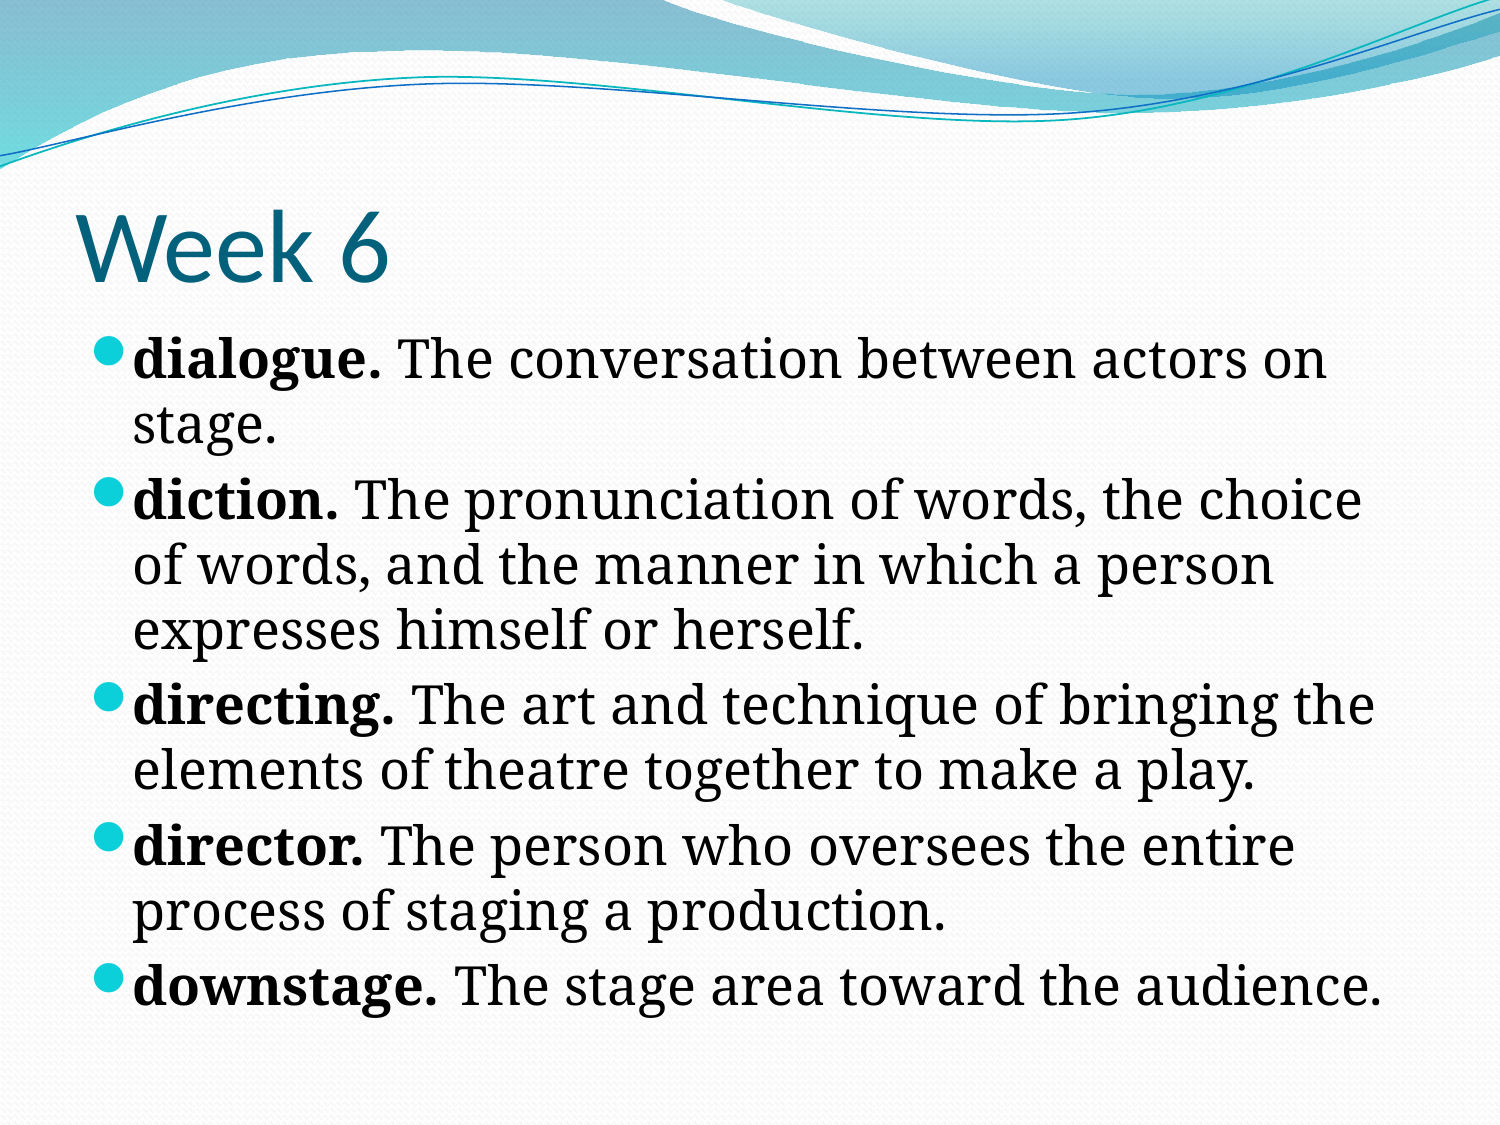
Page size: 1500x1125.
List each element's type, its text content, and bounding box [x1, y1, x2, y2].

list dialogue. The conversation between actors on stage. diction. The pronunciation of words, the choice of words, and the manner in which a person expresses himself or herself. directing. The art and technique of bringing the elements of theatre together to make a play. director. The person who oversees the entire process of staging a production. downstage. The stage area toward the audience. [75, 317, 1425, 1038]
title Week 6 [75, 115, 1425, 303]
